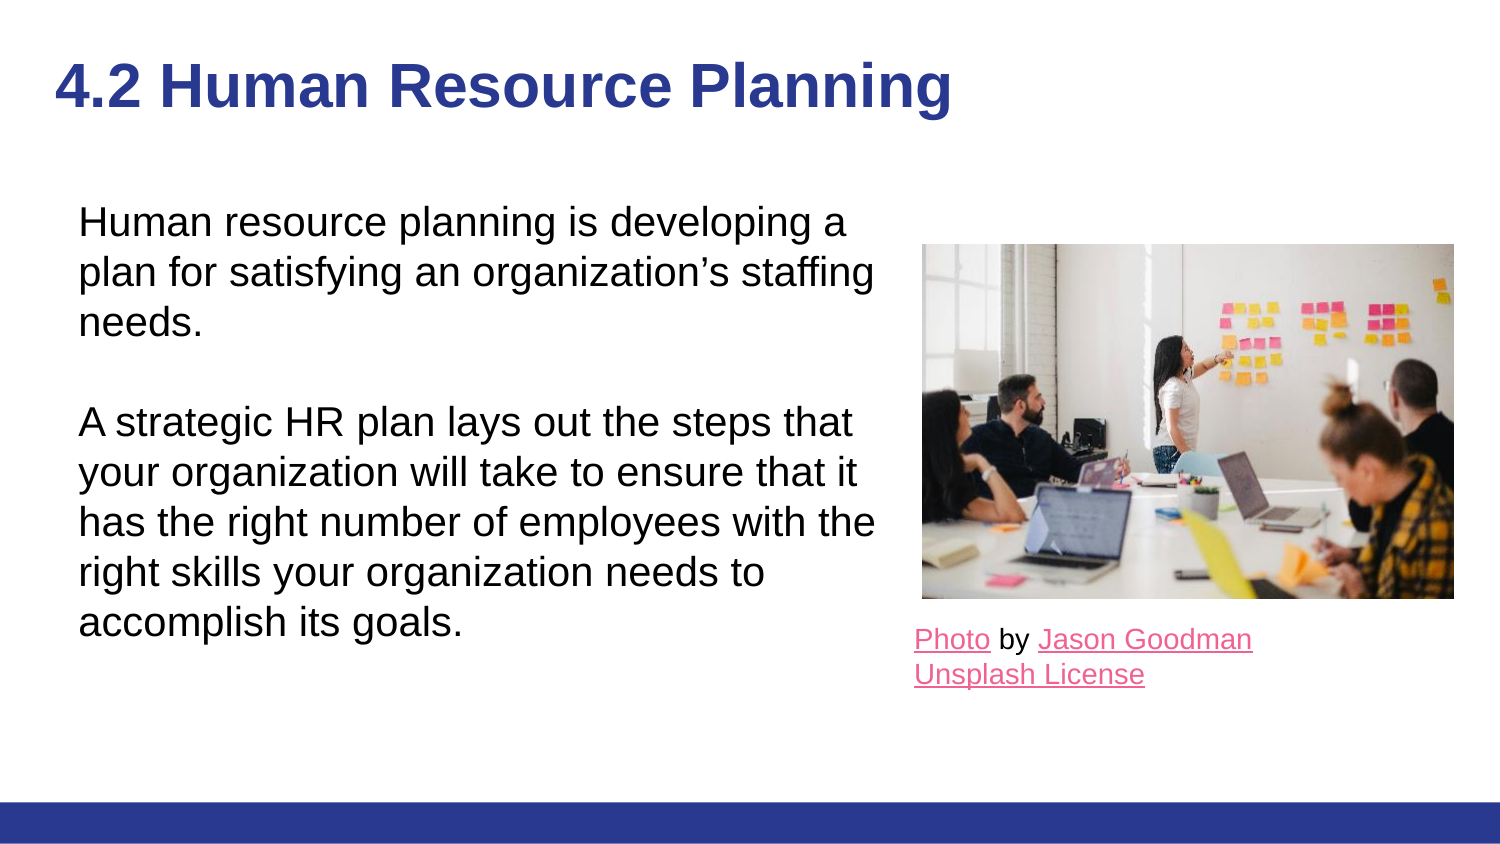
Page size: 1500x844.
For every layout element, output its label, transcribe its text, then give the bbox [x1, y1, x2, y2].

text_box Human resource planning is developing a plan for satisfying an organization’s staffing needs. A strategic HR plan lays out the steps that your organization will take to ensure that it has the right number of employees with the right skills your organization needs to accomplish its goals. [63, 187, 949, 652]
title 4.2 Human Resource Planning [40, 29, 1421, 163]
picture [922, 244, 1454, 599]
text_box Photo by Jason Goodman Unsplash License [899, 612, 1477, 698]
